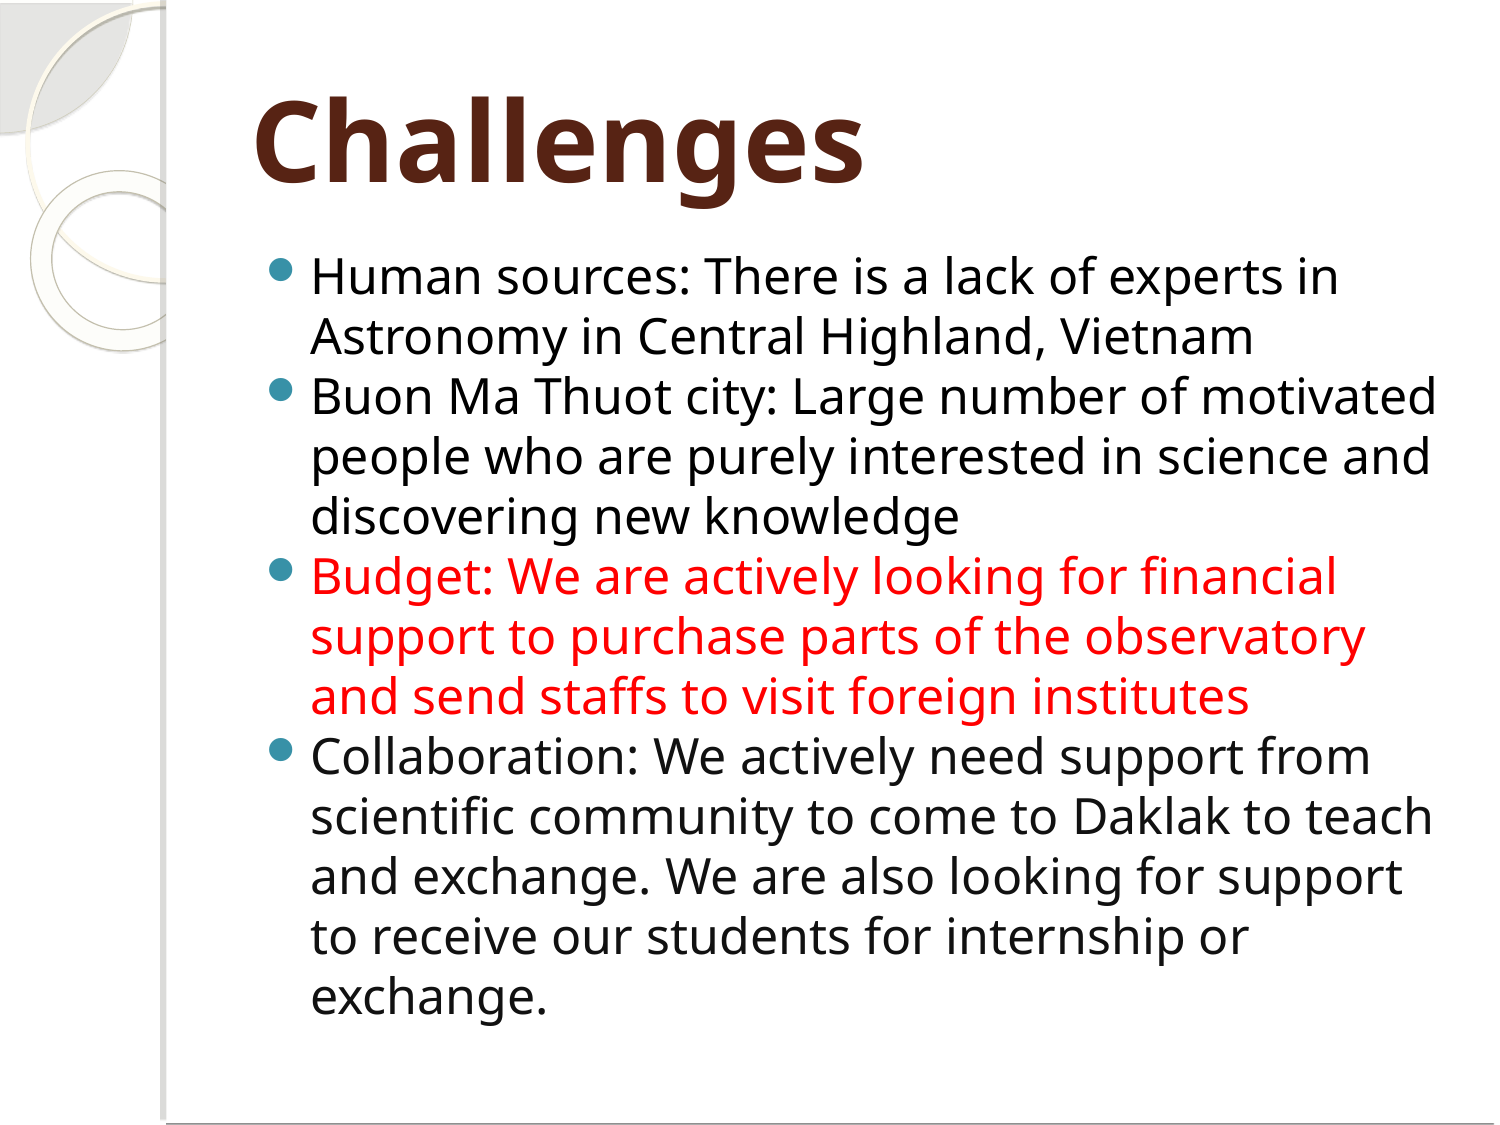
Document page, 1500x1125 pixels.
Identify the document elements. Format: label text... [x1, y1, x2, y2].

text_box Challenges [235, 45, 1464, 231]
text_box Human sources: There is a lack of experts in Astronomy in Central Highland, Vietnam Buon Ma Thuot city: Large number of motivated people who are purely interested in science and discovering new knowledge Budget: We are actively looking for financial support to purchase parts of the observatory and send staffs to visit foreign institutes Collaboration: We actively need support from scientific community to come to Daklak to teach and exchange. We are also looking for support to receive our students for internship or exchange. [235, 237, 1464, 1023]
